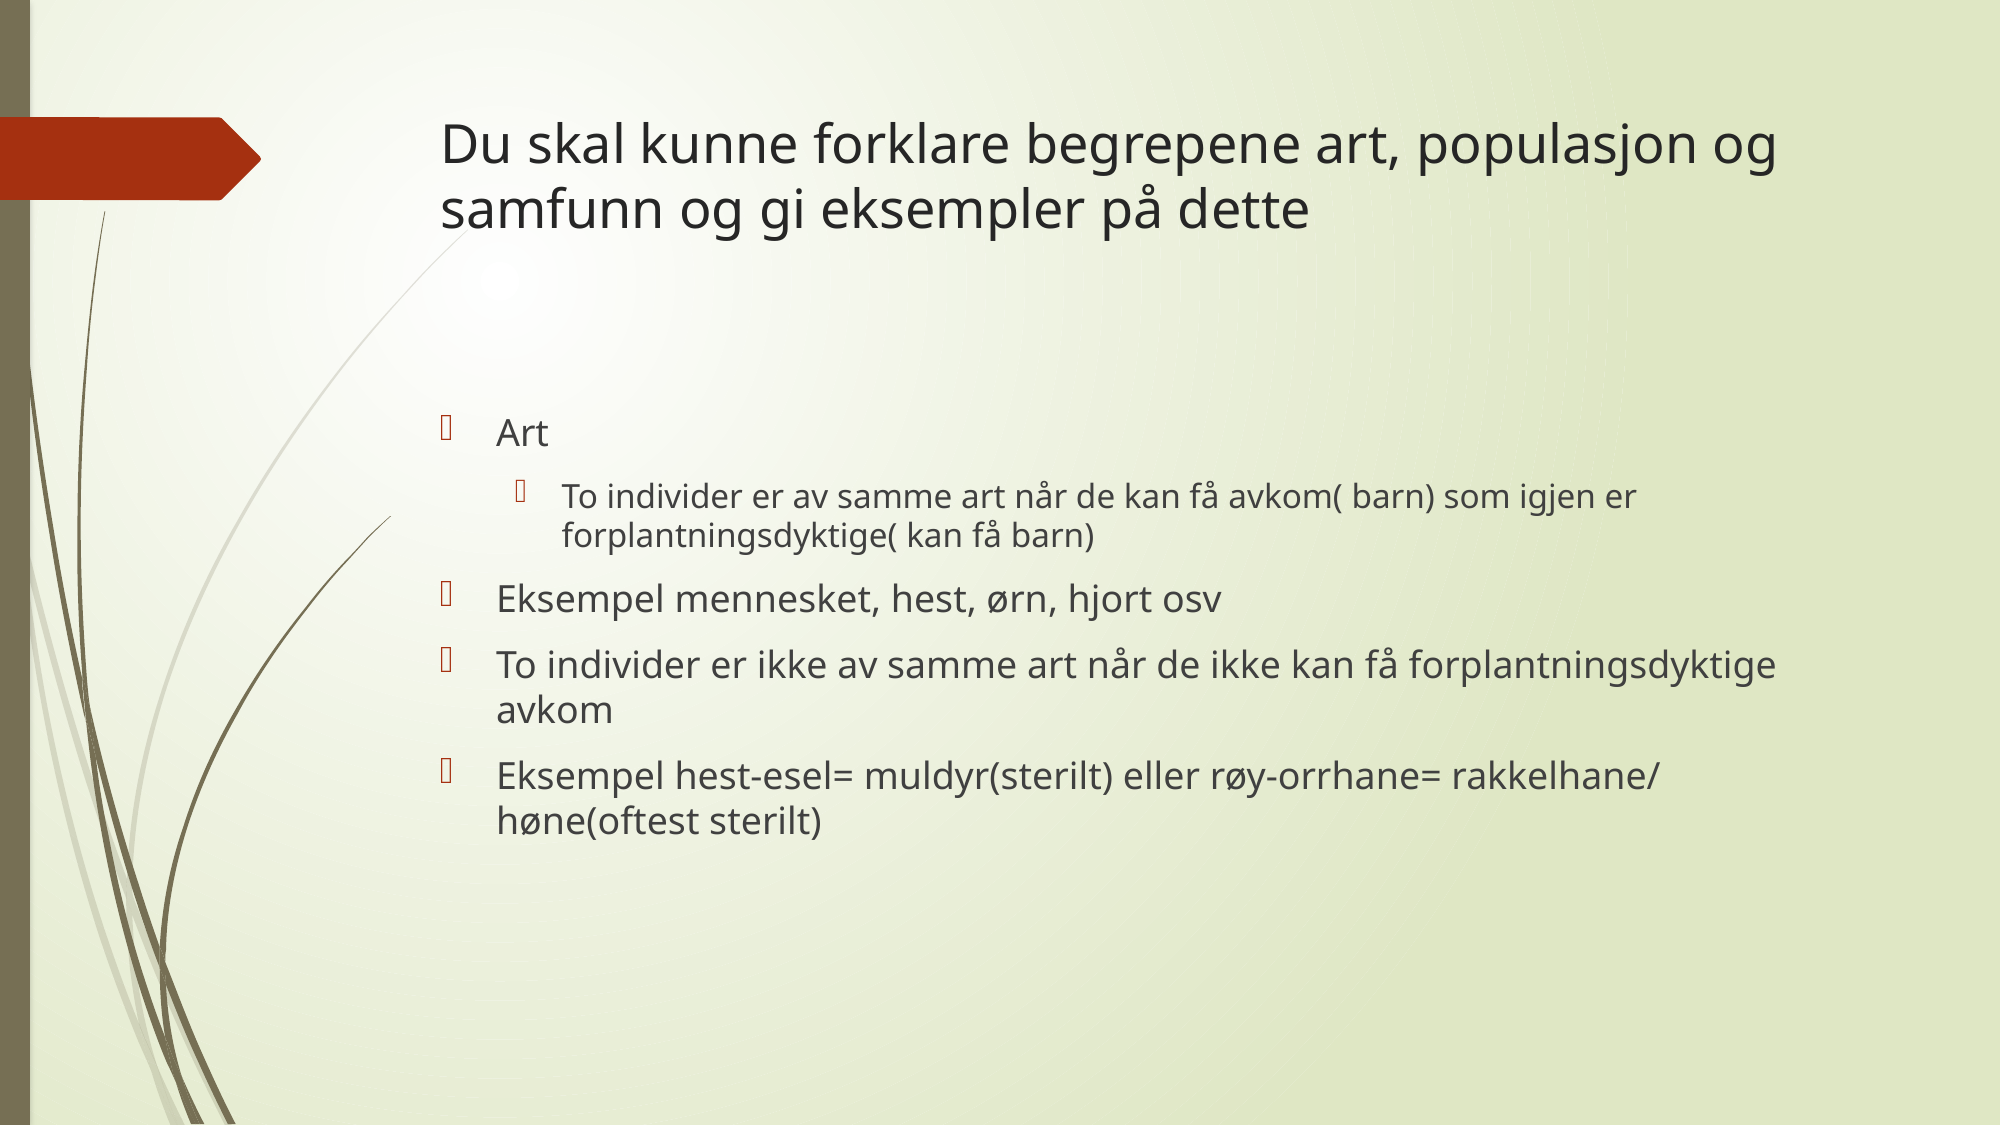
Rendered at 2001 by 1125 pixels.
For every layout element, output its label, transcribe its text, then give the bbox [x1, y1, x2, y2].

list Art To individer er av samme art når de kan få avkom( barn) som igjen er forplantningsdyktige( kan få barn) Eksempel mennesket, hest, ørn, hjort osv To individer er ikke av samme art når de ikke kan få forplantningsdyktige avkom Eksempel hest-esel= muldyr(sterilt) eller røy-orrhane= rakkelhane/ høne(oftest sterilt) [424, 401, 1888, 1053]
title Du skal kunne forklare begrepene art, populasjon og samfunn og gi eksempler på dette [425, 102, 1888, 313]
